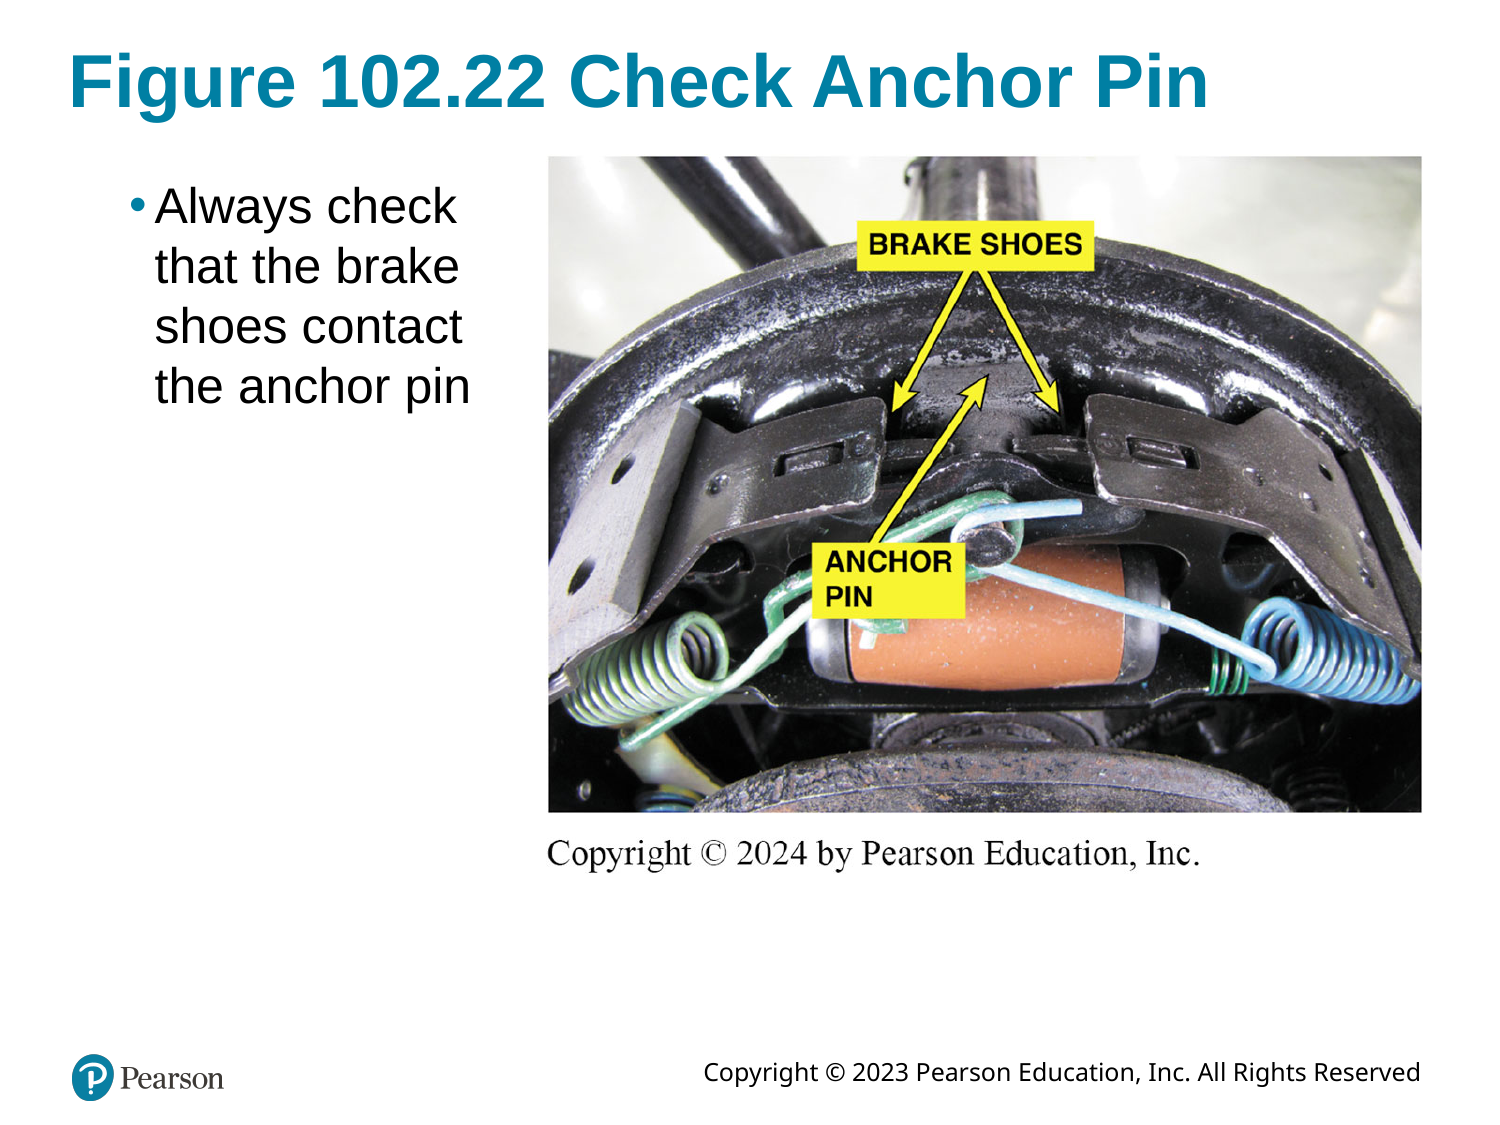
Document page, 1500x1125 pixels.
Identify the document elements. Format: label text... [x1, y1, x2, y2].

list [545, 154, 1424, 875]
picture [72, 1087, 83, 1101]
picture [72, 1054, 88, 1070]
title Figure 102.22 Check Anchor Pin [68, 24, 1418, 131]
picture [98, 1054, 224, 1101]
picture [80, 1063, 106, 1088]
list Always check that the brake shoes contact the anchor pin [112, 166, 522, 424]
